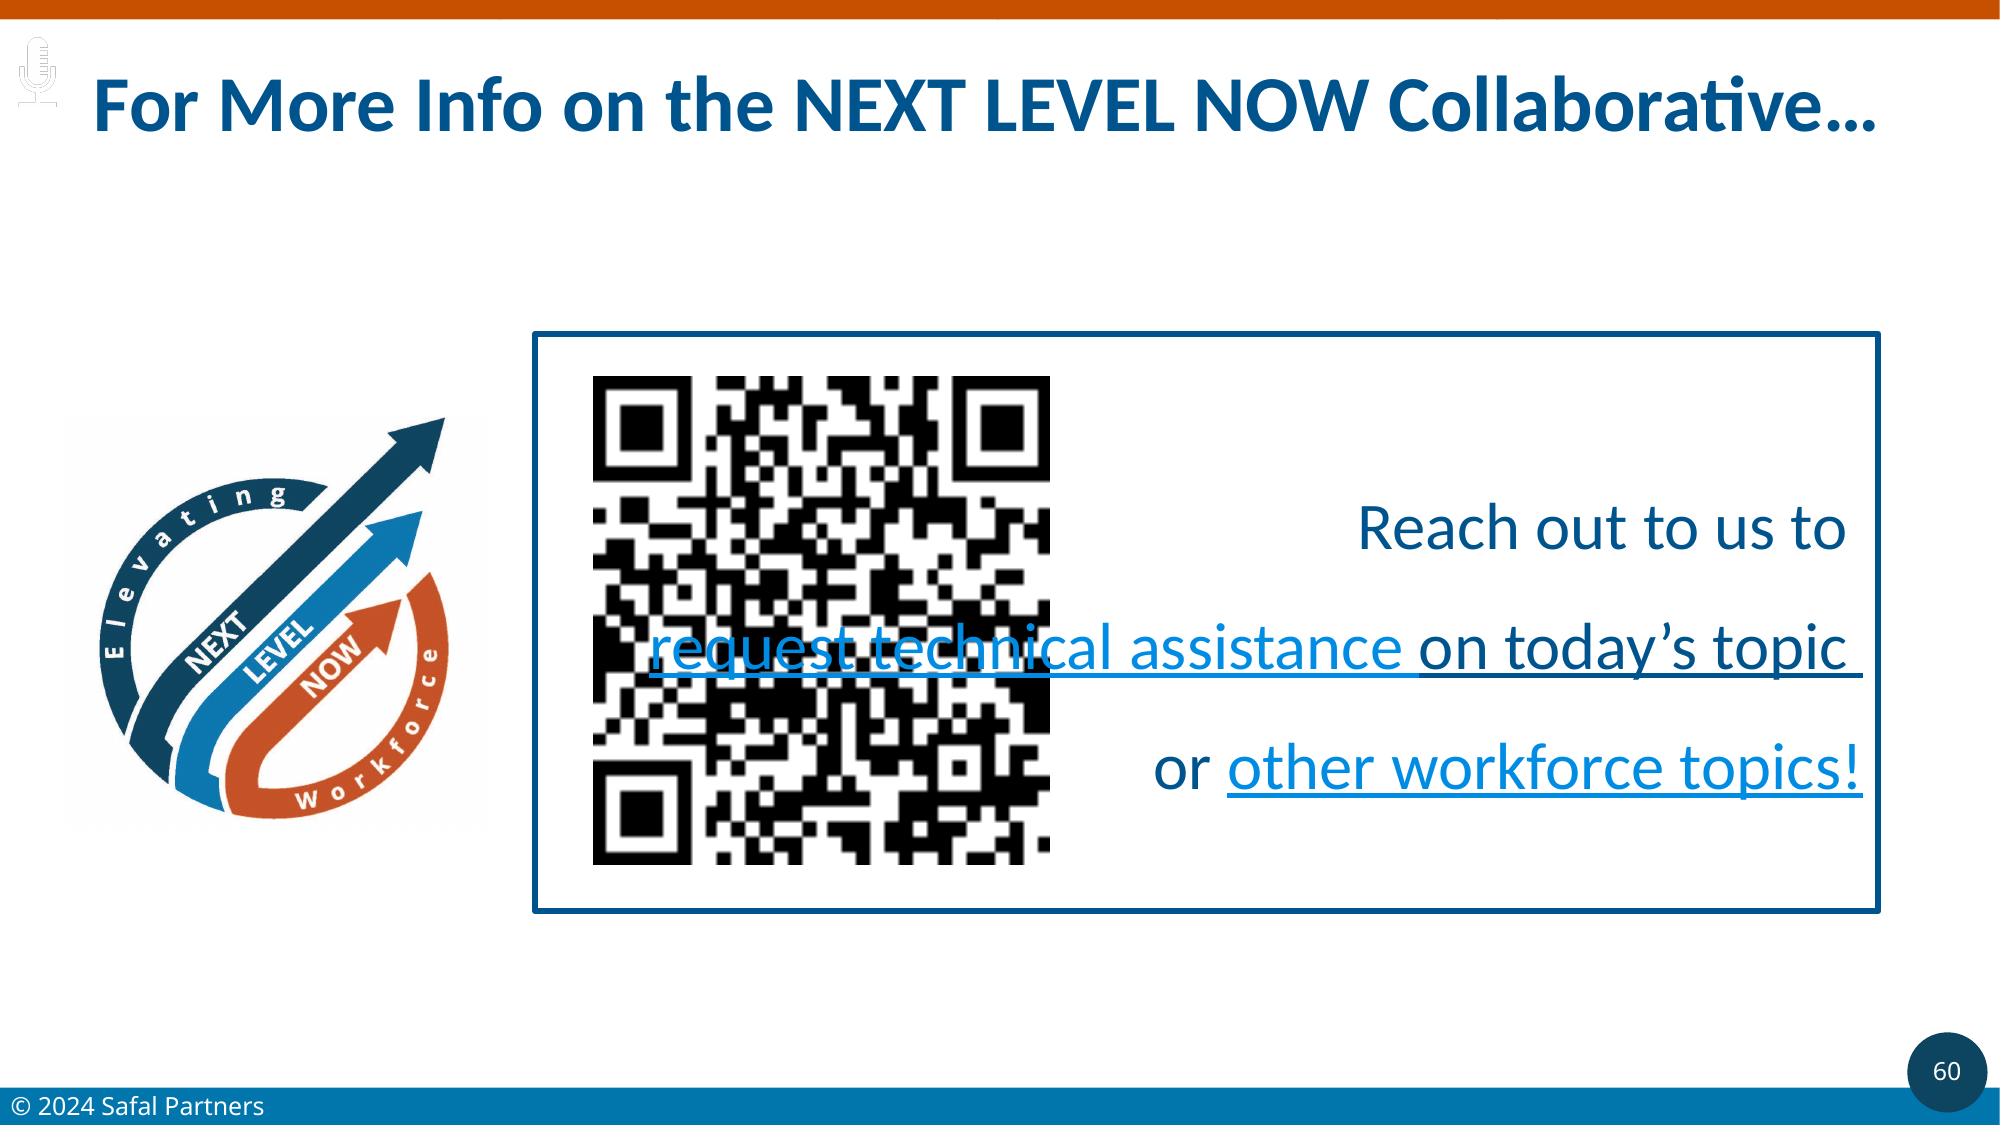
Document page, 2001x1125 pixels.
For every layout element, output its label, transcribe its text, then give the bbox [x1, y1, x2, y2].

picture [63, 410, 493, 831]
picture [0, 34, 75, 110]
list Reach out to us to request technical assistance on today’s topic or other workforce topics! [535, 333, 1879, 912]
title For More Info on the NEXT LEVEL NOW Collaborative… [63, 41, 1916, 171]
picture [593, 376, 1050, 865]
